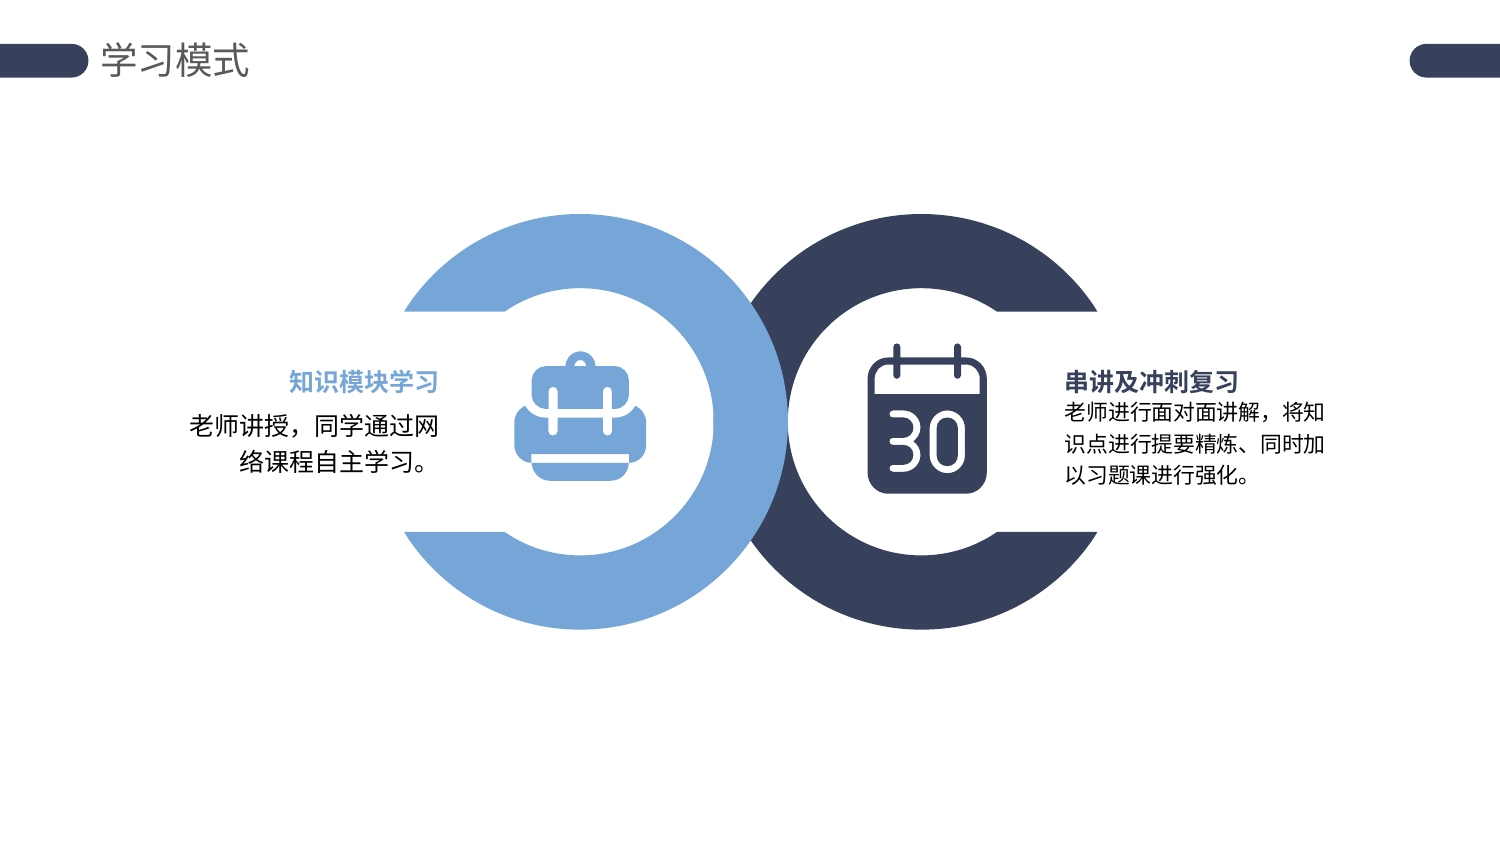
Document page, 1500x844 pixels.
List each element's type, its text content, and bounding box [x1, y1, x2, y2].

text_box 学习模式 [100, 28, 450, 91]
text_box [1407, 41, 1500, 80]
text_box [789, 213, 1356, 630]
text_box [154, 213, 789, 630]
text_box [0, 41, 91, 80]
